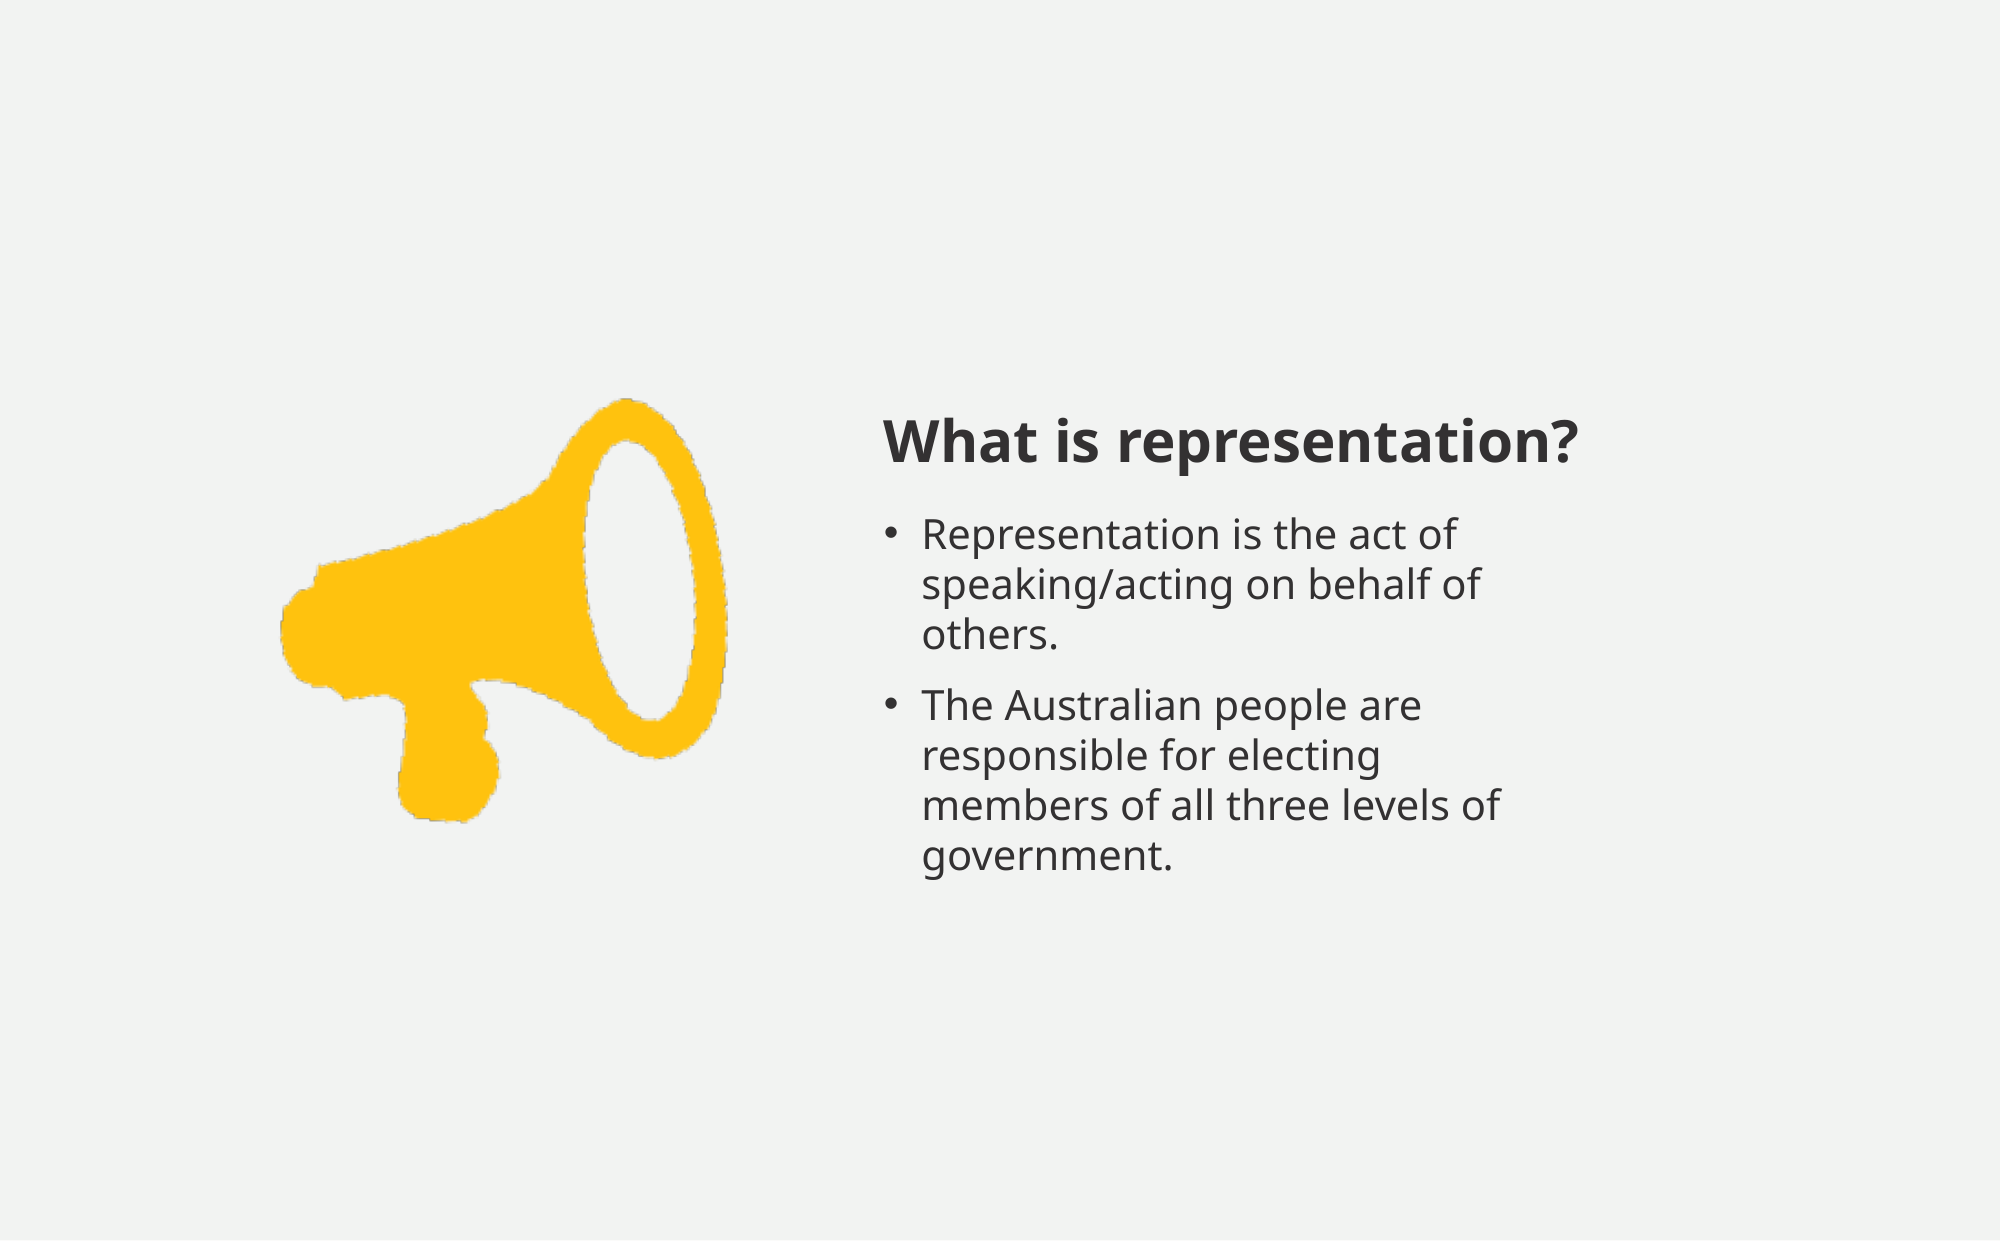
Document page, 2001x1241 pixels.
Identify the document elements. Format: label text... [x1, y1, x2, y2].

title What is representation? [868, 404, 1743, 518]
list Representation is the act of speaking/acting on behalf of others. The Australian people are responsible for electing members of all three levels of government. [868, 499, 1583, 921]
picture [257, 357, 759, 857]
